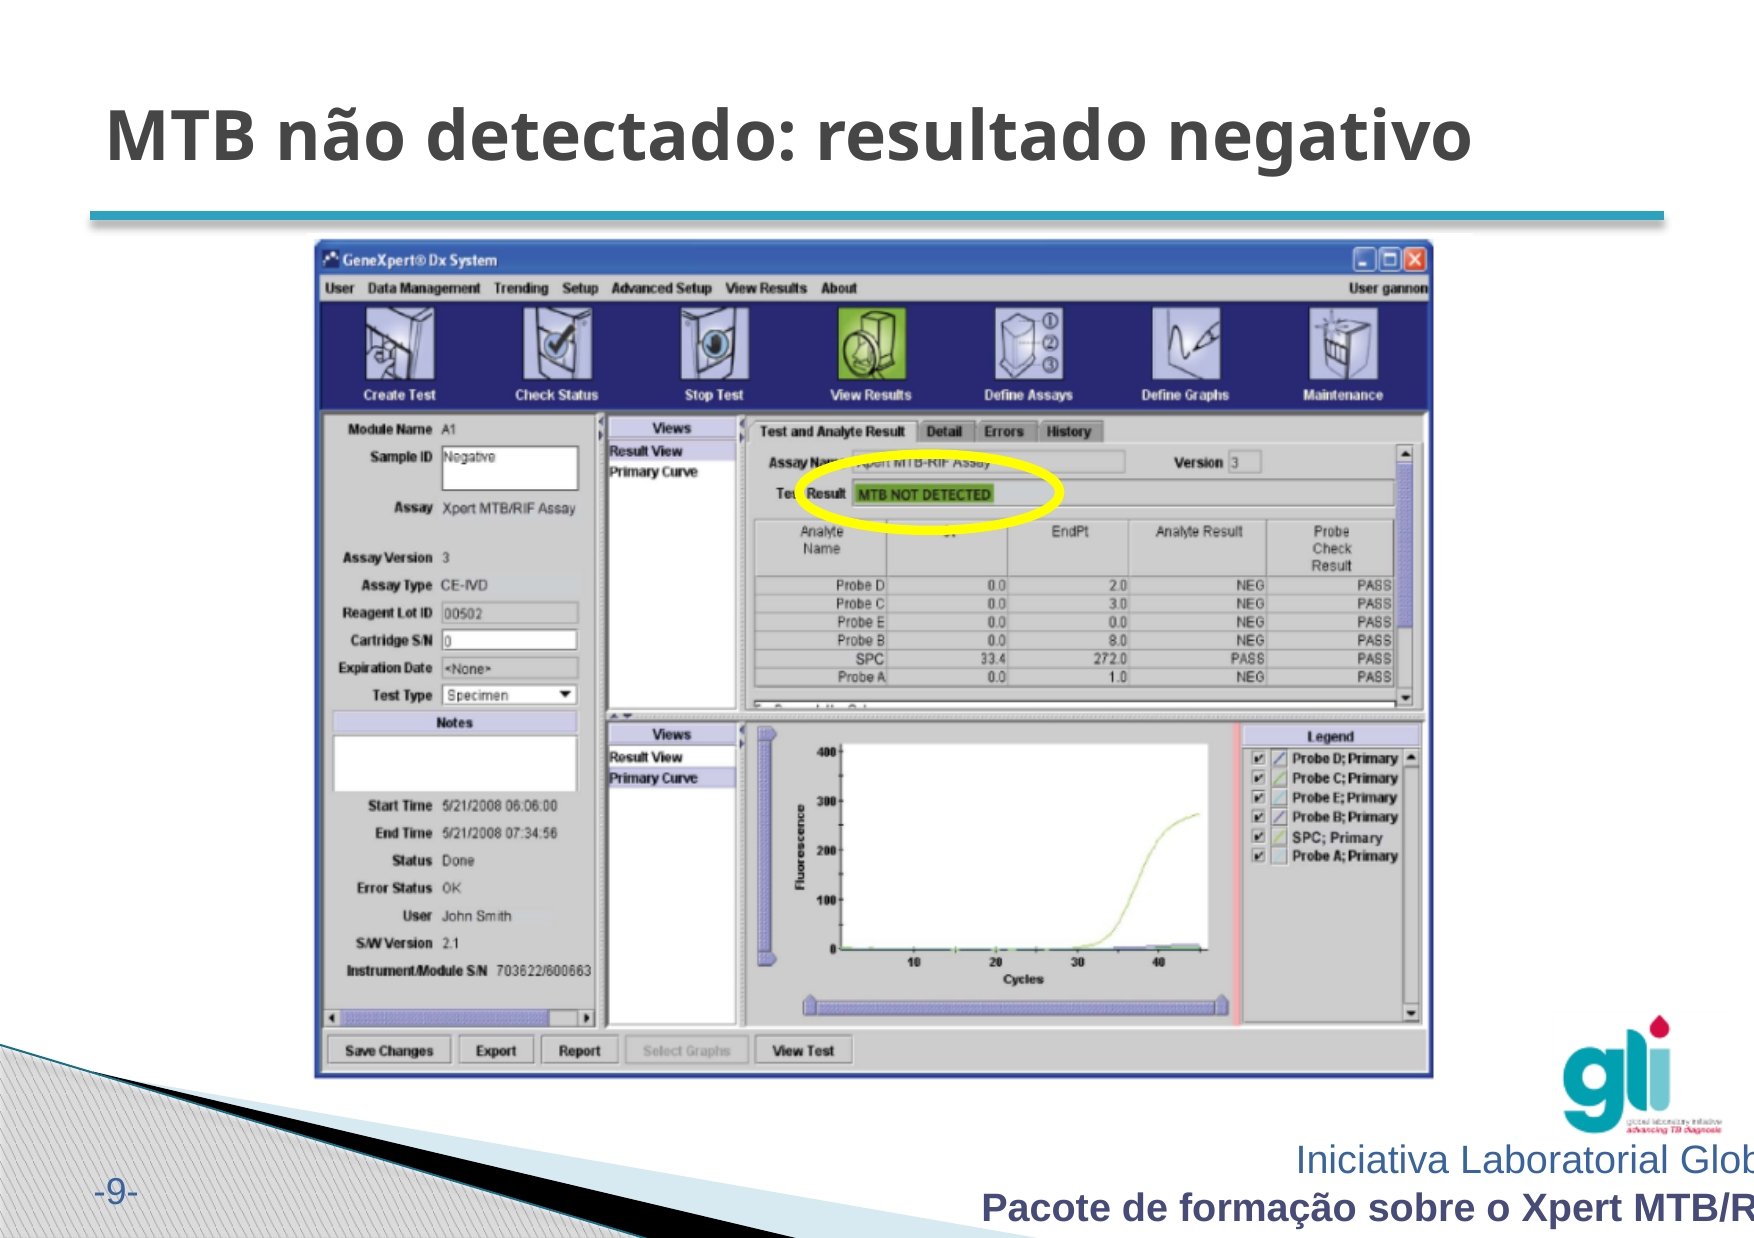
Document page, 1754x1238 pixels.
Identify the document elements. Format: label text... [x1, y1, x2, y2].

title MTB não detectado: resultado negativo [87, 49, 1666, 216]
picture [306, 232, 1473, 1084]
picture [1553, 1011, 1727, 1139]
